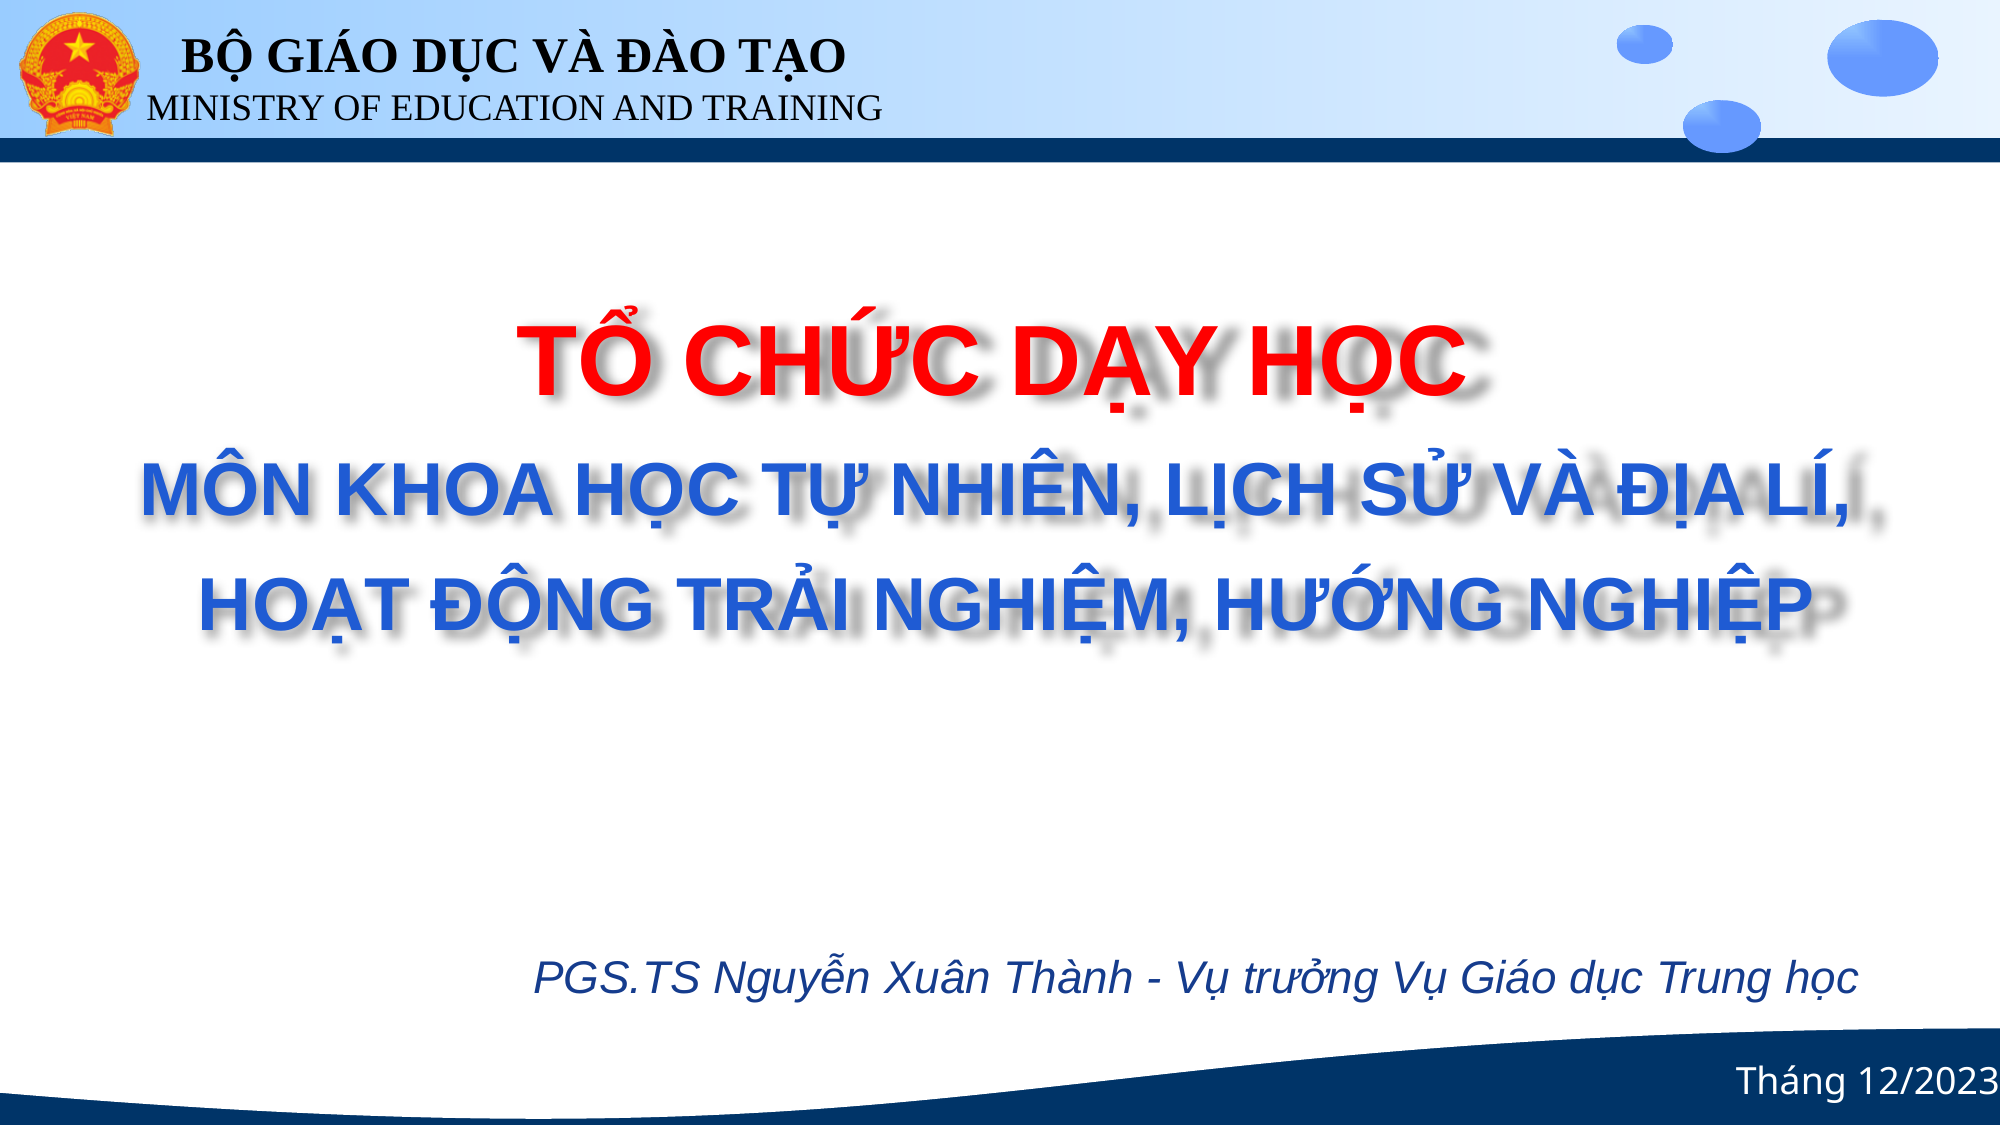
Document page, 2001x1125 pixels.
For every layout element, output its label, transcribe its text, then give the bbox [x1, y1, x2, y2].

text_box BỘ GIÁO DỤC VÀ ĐÀO TẠO MINISTRY OF EDUCATION AND TRAINING [163, 15, 1025, 136]
title PGS.TS Nguyễn Xuân Thành - Vụ trưởng Vụ Giáo dục Trung học [518, 924, 2000, 1025]
text_box Tháng 12/2023 [1721, 1049, 2000, 1110]
text_box TỔ CHỨC DẠY HỌC MÔN KHOA HỌC TỰ NHIÊN, LỊCH SỬ VÀ ĐỊA LÍ, HOẠT ĐỘNG TRẢI NGHIỆM, HƯỚNG NGHIỆP [87, 274, 1926, 667]
picture [4, 0, 159, 153]
